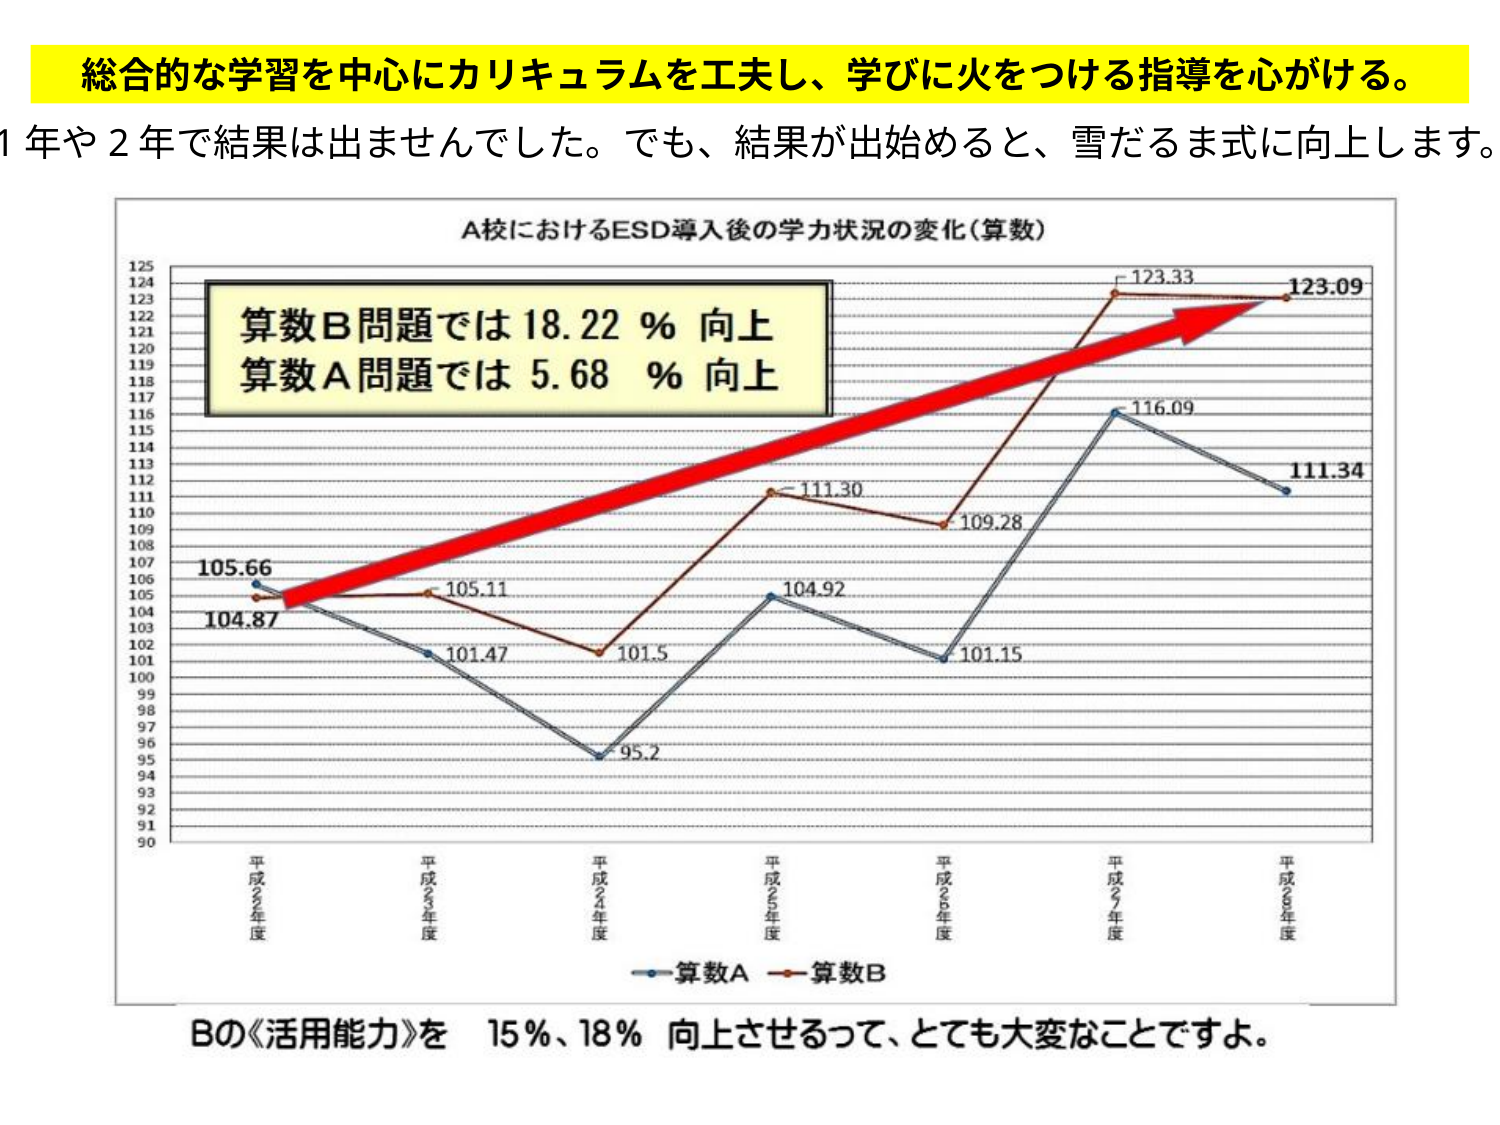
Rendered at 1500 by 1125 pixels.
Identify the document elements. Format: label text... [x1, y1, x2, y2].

text_box 1年や2年で結果は出ませんでした。でも、結果が出始めると、雪だるま式に向上します。 [0, 111, 57, 171]
text_box 総合的な学習を中心にカリキュラムを工夫し、学びに火をつける指導を心がける。 [30, 44, 1470, 104]
text_box 1年や2年で結果は出ませんでした。でも、結果が出始めると、雪だるま式に向上します。 [1455, 111, 1500, 171]
picture [57, 104, 1455, 1073]
